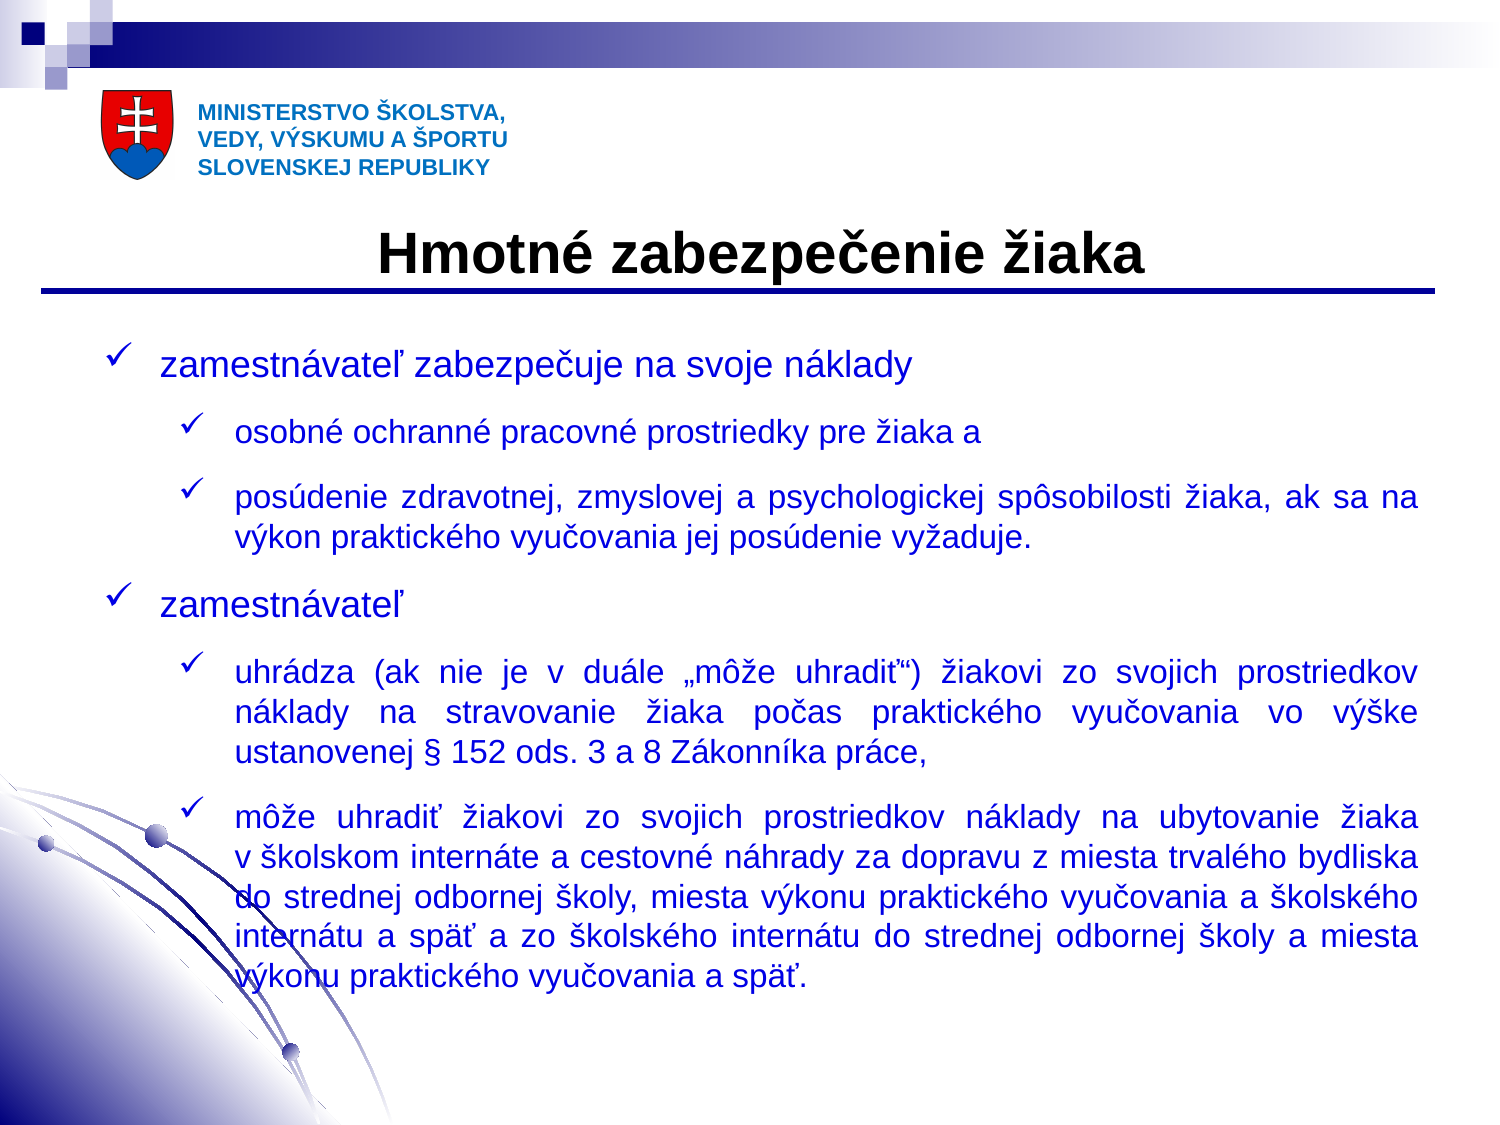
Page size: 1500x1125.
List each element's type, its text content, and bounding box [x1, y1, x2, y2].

text_box Hmotné zabezpečenie žiaka zamestnávateľ zabezpečuje na svoje náklady osobné ochranné pracovné prostriedky pre žiaka a posúdenie zdravotnej, zmyslovej a psychologickej spôsobilosti žiaka, ak sa na výkon praktického vyučovania jej posúdenie vyžaduje. zamestnávateľ uhrádza (ak nie je v duále „môže uhradiť“) žiakovi zo svojich prostriedkov náklady na stravovanie žiaka počas praktického vyučovania vo výške ustanovenej § 152 ods. 3 a 8 Zákonníka práce, môže uhradiť žiakovi zo svojich prostriedkov náklady na ubytovanie žiaka v školskom internáte a cestovné náhrady za dopravu z miesta trvalého bydliska do strednej odbornej školy, miesta výkonu praktického vyučovania a školského internátu a späť a zo školského internátu do strednej odbornej školy a miesta výkonu praktického vyučovania a späť. [88, 208, 1436, 290]
picture [100, 90, 175, 180]
text_box Hmotné zabezpečenie žiaka zamestnávateľ zabezpečuje na svoje náklady osobné ochranné pracovné prostriedky pre žiaka a posúdenie zdravotnej, zmyslovej a psychologickej spôsobilosti žiaka, ak sa na výkon praktického vyučovania jej posúdenie vyžaduje. zamestnávateľ uhrádza (ak nie je v duále „môže uhradiť“) žiakovi zo svojich prostriedkov náklady na stravovanie žiaka počas praktického vyučovania vo výške ustanovenej § 152 ods. 3 a 8 Zákonníka práce, môže uhradiť žiakovi zo svojich prostriedkov náklady na ubytovanie žiaka v školskom internáte a cestovné náhrady za dopravu z miesta trvalého bydliska do strednej odbornej školy, miesta výkonu praktického vyučovania a školského internátu a späť a zo školského internátu do strednej odbornej školy a miesta výkonu praktického vyučovania a späť. [88, 297, 1436, 1002]
